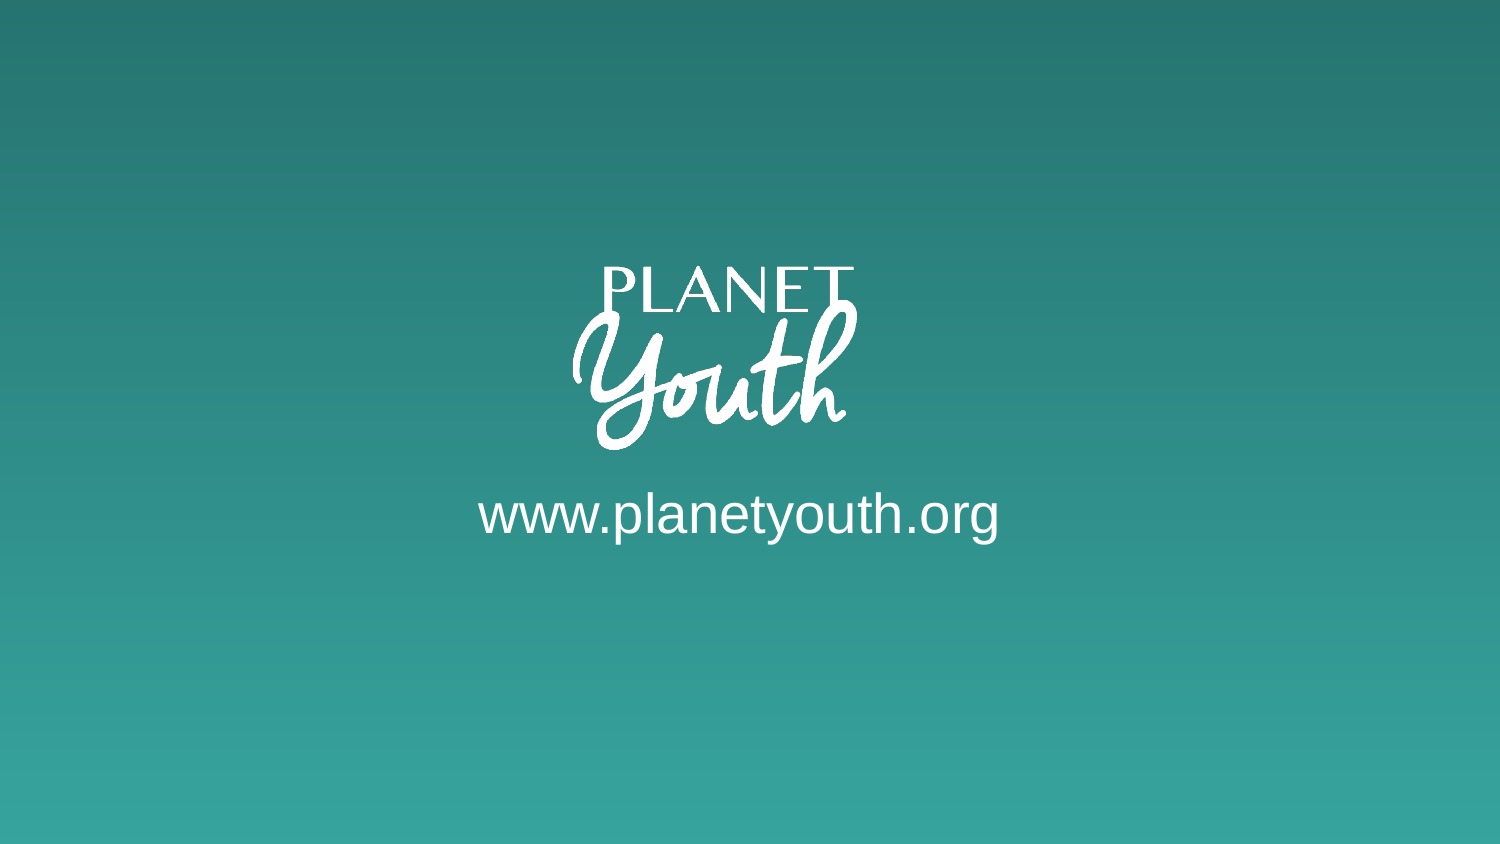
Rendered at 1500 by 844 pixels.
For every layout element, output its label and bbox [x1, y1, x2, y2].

text_box [462, 244, 1017, 554]
text_box [0, 0, 1500, 844]
